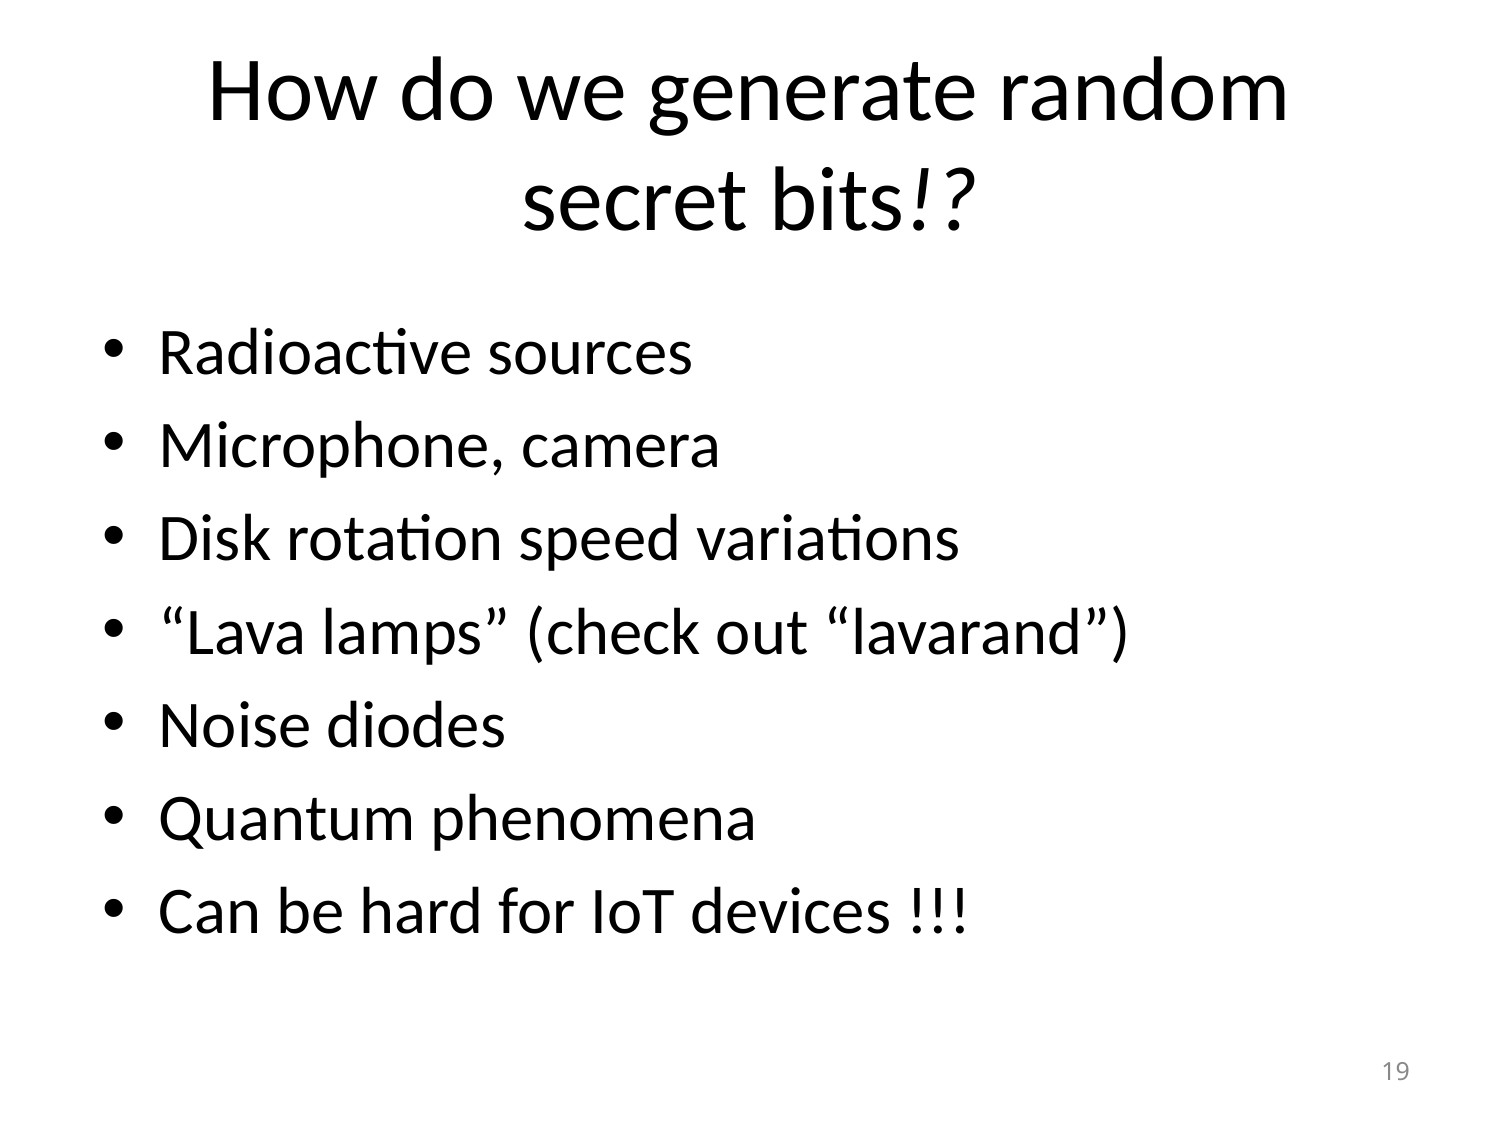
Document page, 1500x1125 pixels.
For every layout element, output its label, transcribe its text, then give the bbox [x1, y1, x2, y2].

title How do we generate random secret bits!? [75, 45, 1425, 233]
slide_number 19 [1074, 1042, 1425, 1103]
list Radioactive sources Microphone, camera Disk rotation speed variations “Lava lamps” (check out “lavarand”) Noise diodes Quantum phenomena Can be hard for IoT devices !!! [87, 299, 1438, 1025]
